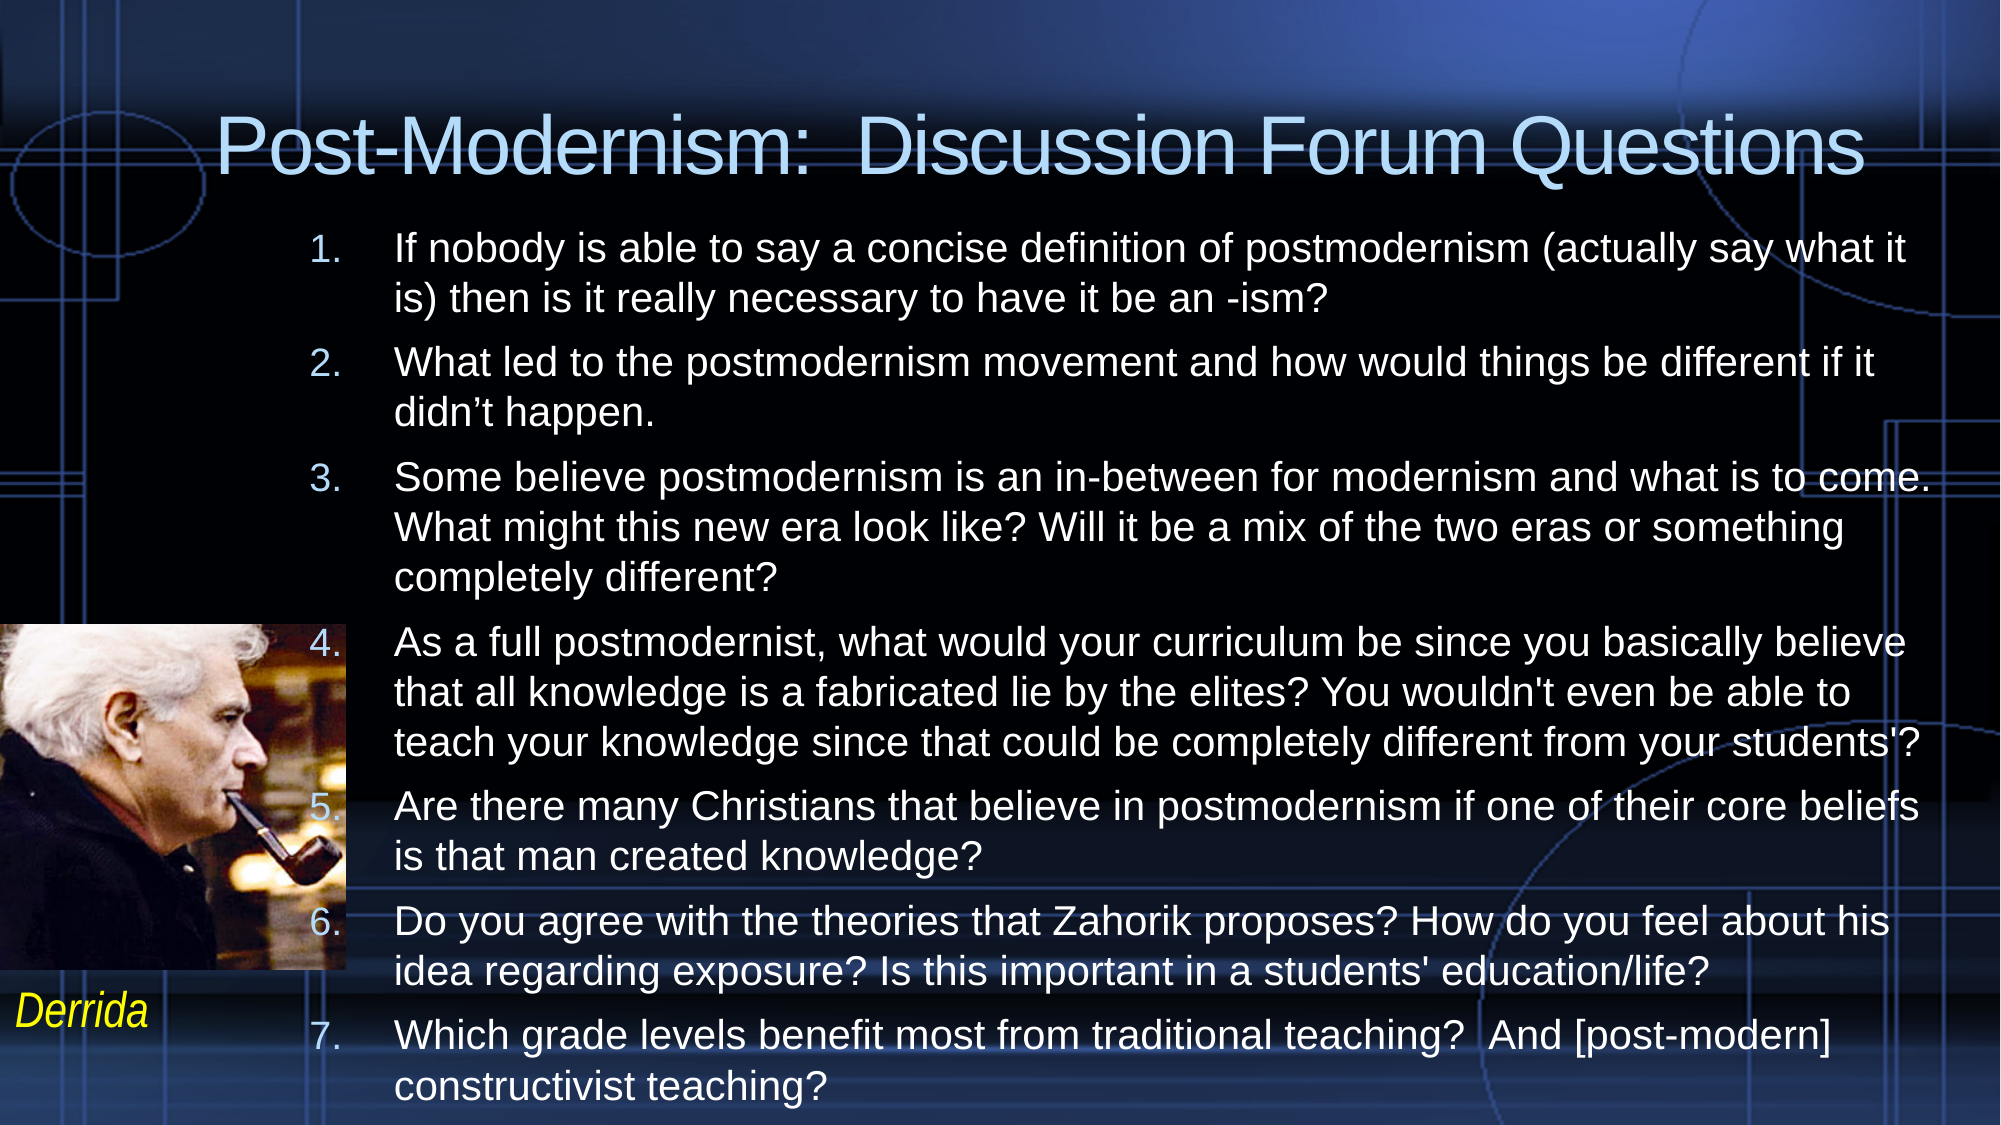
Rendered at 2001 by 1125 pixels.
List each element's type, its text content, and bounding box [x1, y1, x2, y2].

list If nobody is able to say a concise definition of postmodernism (actually say what it is) then is it really necessary to have it be an -ism? What led to the postmodernism movement and how would things be different if it didn’t happen. Some believe postmodernism is an in-between for modernism and what is to come. What might this new era look like? Will it be a mix of the two eras or something completely different? As a full postmodernist, what would your curriculum be since you basically believe that all knowledge is a fabricated lie by the elites? You wouldn't even be able to teach your knowledge since that could be completely different from your students'? Are there many Christians that believe in postmodernism if one of their core beliefs is that man created knowledge? Do you agree with the theories that Zahorik proposes? How do you feel about his idea regarding exposure? Is this important in a students' education/life? Which grade levels benefit most from traditional teaching? And [post-modern] constructivist teaching? [283, 213, 1976, 1036]
title Post-Modernism: Discussion Forum Questions [200, 83, 1900, 234]
text_box Derrida [0, 980, 284, 1045]
picture [0, 0, 2001, 1125]
